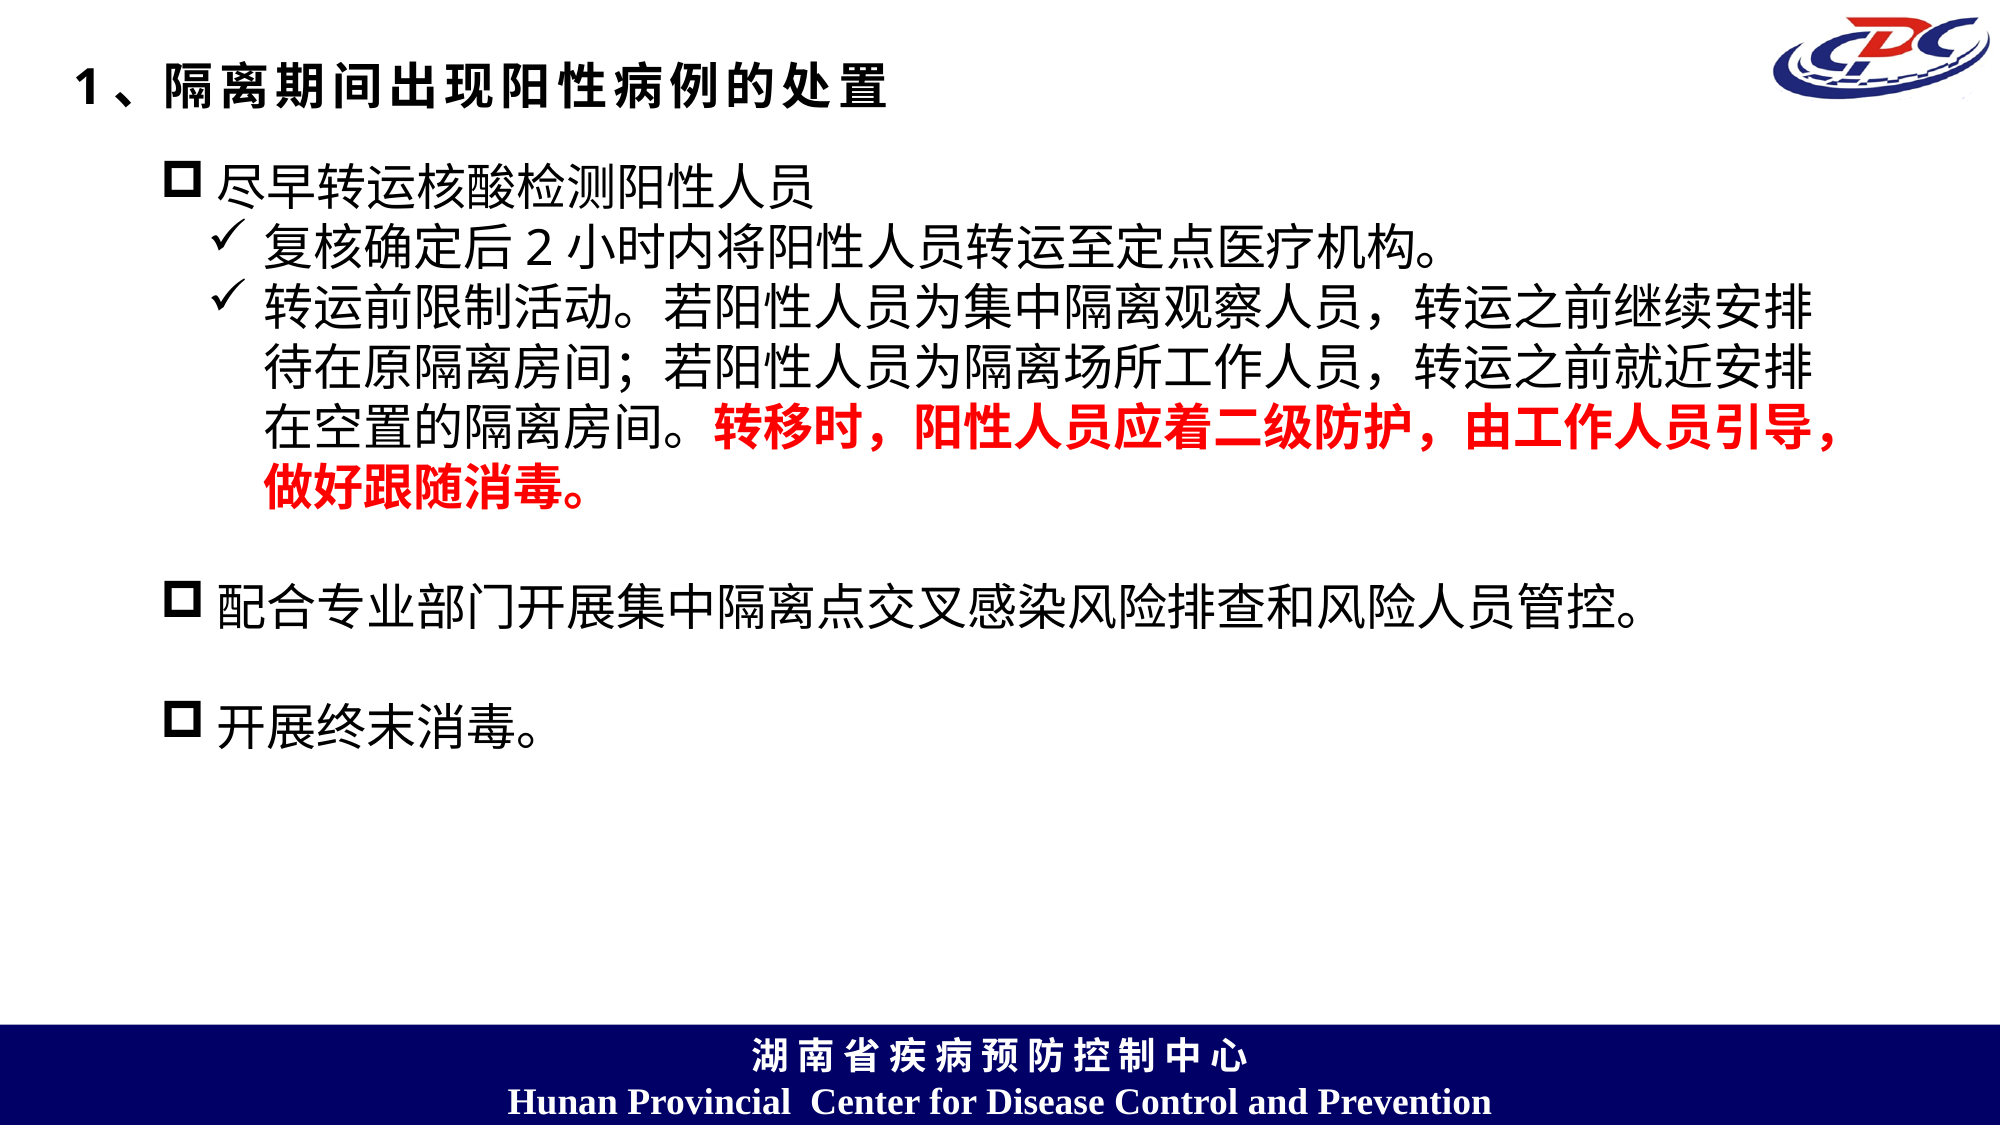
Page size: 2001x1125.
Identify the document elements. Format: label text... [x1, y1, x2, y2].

title 1、隔离期间出现阳性病例的处置 [56, 31, 1900, 149]
picture [1766, 7, 1993, 102]
text_box 尽早转运核酸检测阳性人员 复核确定后2小时内将阳性人员转运至定点医疗机构。 转运前限制活动。若阳性人员为集中隔离观察人员，转运之前继续安排待在原隔离房间；若阳性人员为隔离场所工作人员，转运之前就近安排在空置的隔离房间。转移时，阳性人员应着二级防护，由工作人员引导，做好跟随消毒。 配合专业部门开展集中隔离点交叉感染风险排查和风险人员管控。 开展终末消毒。 [145, 148, 1870, 763]
